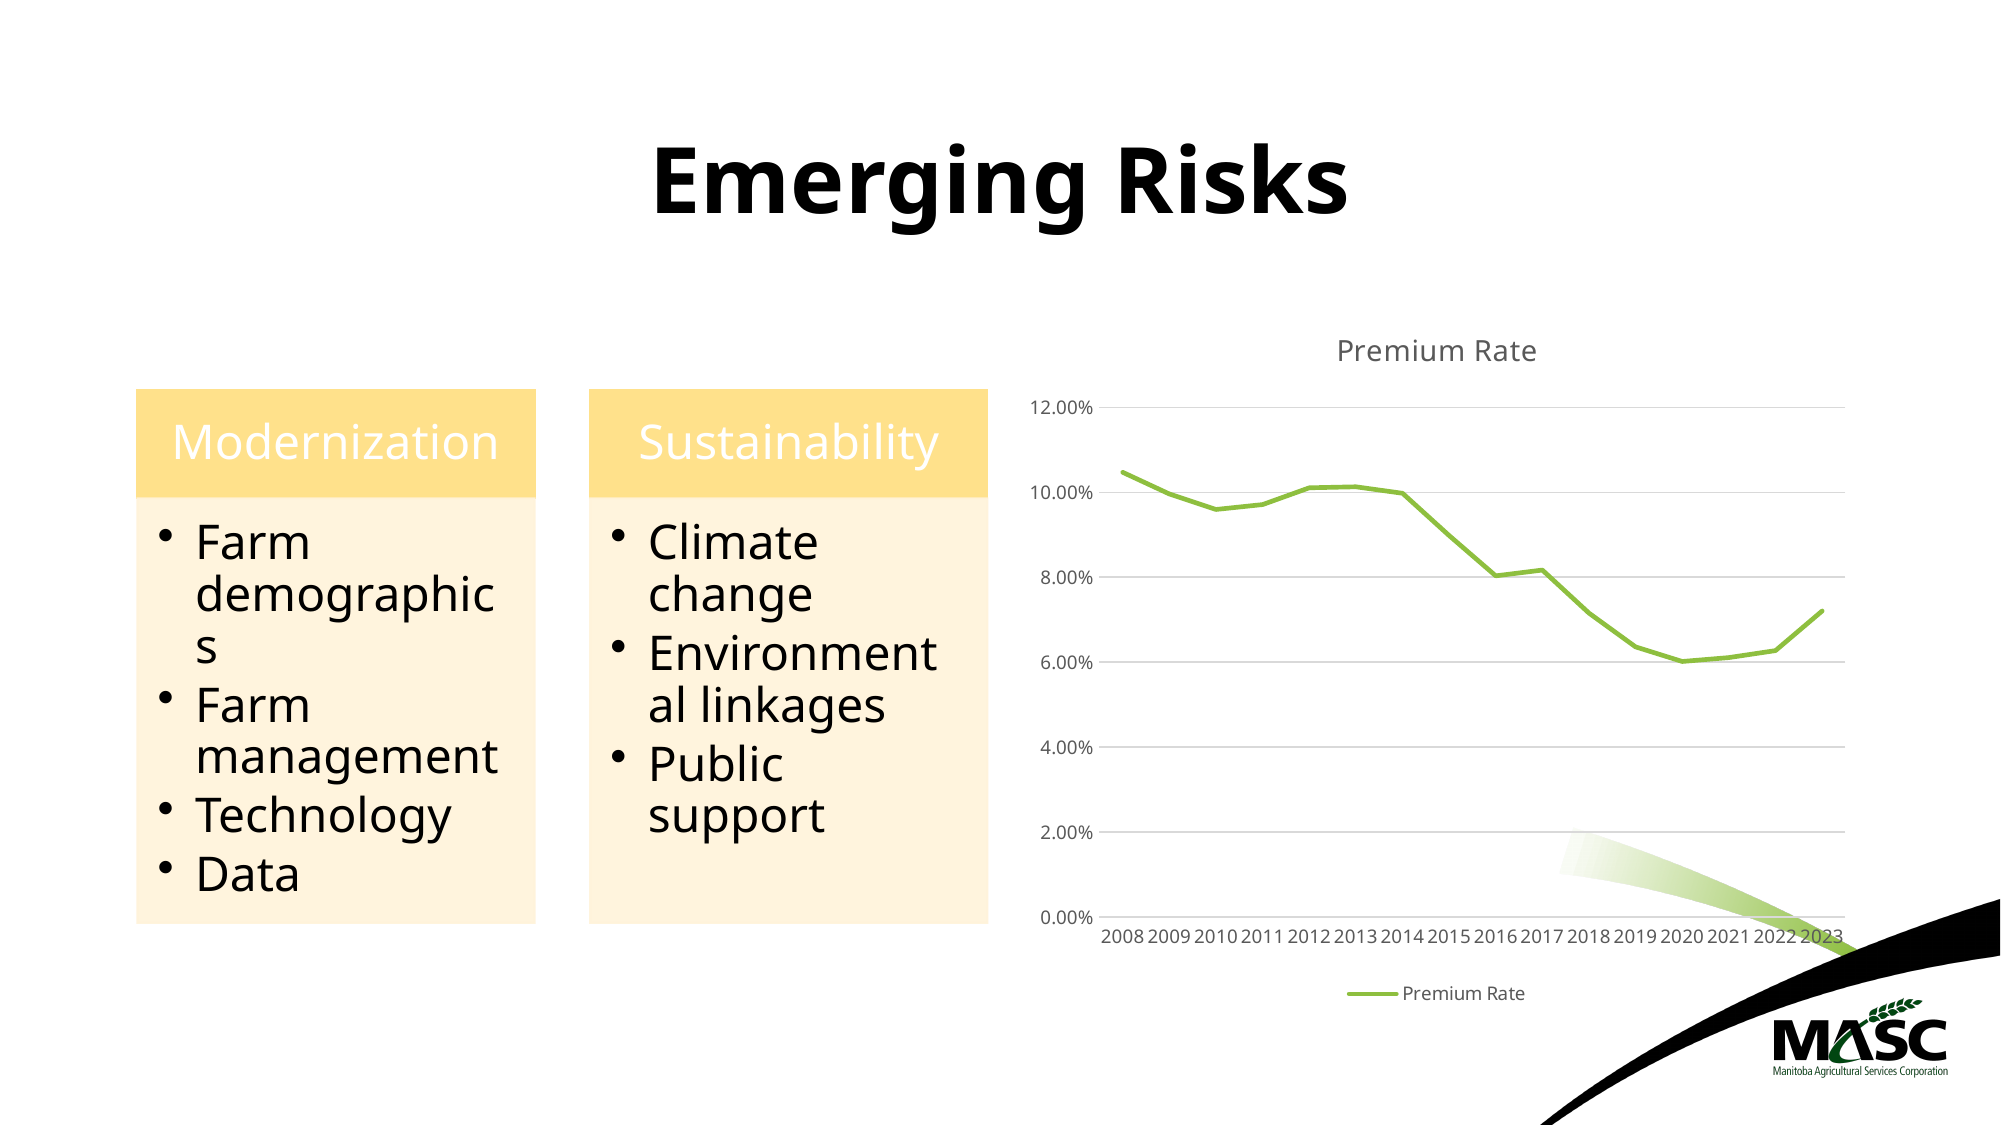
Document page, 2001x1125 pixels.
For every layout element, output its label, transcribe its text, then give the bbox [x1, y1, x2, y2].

title Emerging Risks [54, 36, 1946, 241]
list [137, 299, 988, 1014]
picture [1452, 723, 2001, 1125]
chart [1012, 299, 1863, 1014]
